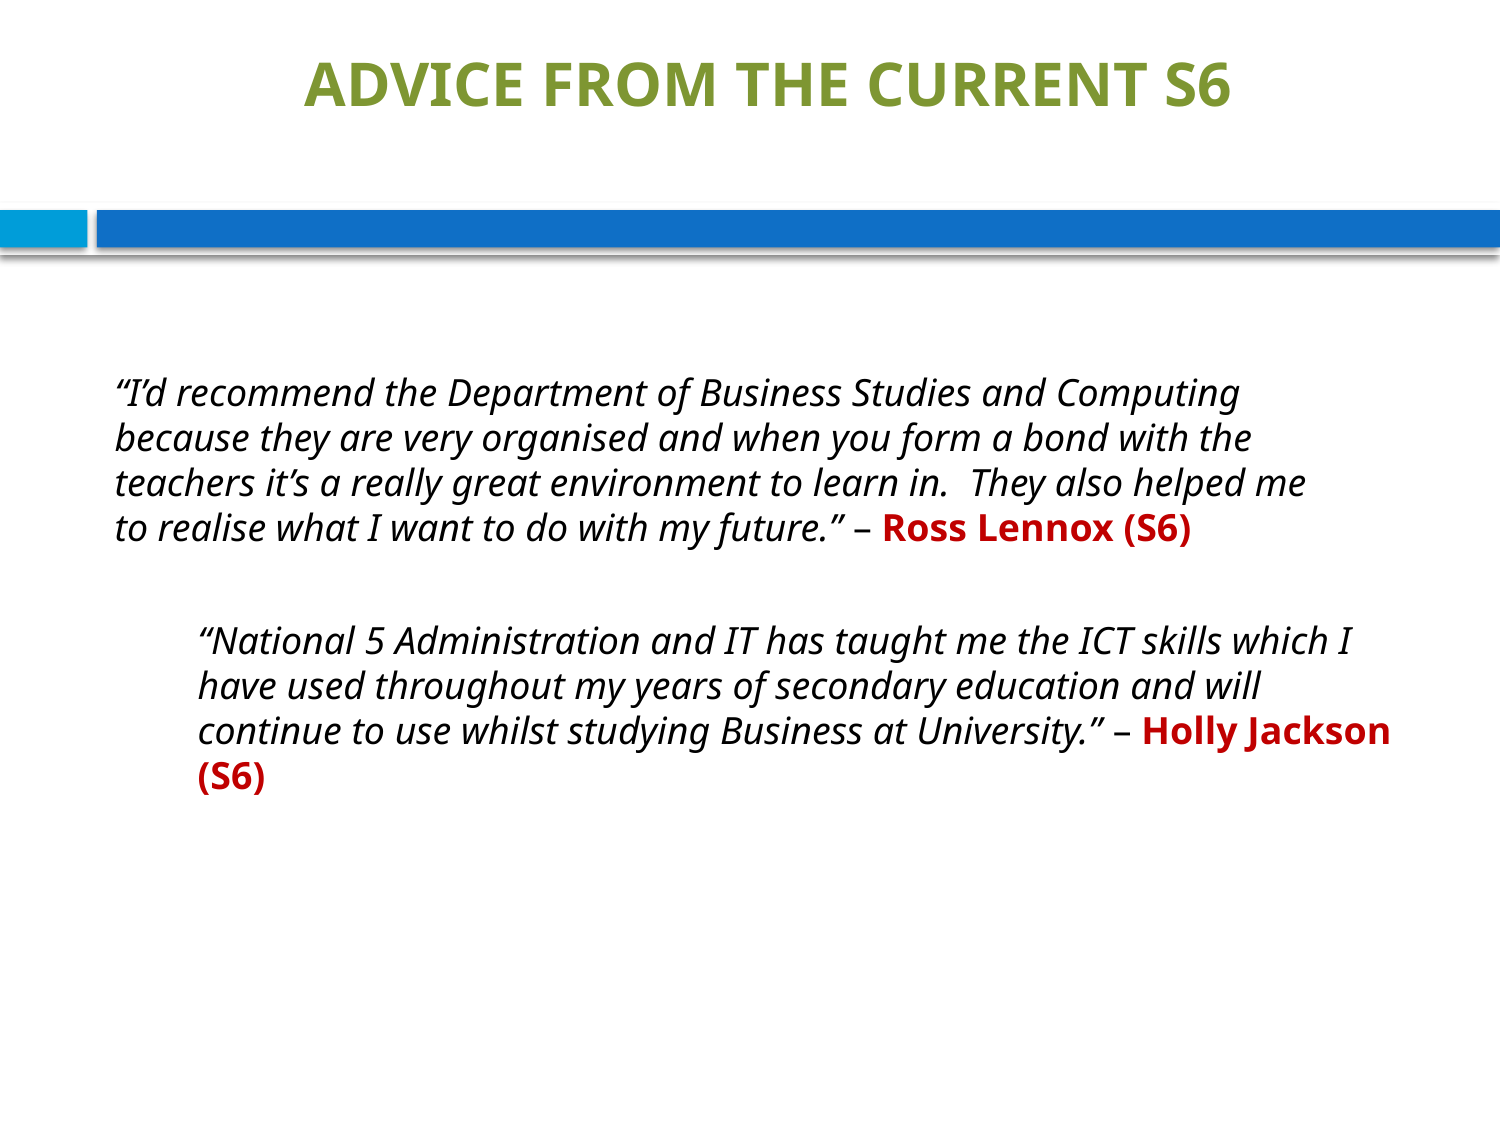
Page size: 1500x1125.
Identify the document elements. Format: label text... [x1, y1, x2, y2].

text_box “National 5 Administration and IT has taught me the ICT skills which I have used throughout my years of secondary education and will continue to use whilst studying Business at University.” – Holly Jackson (S6) [182, 609, 1412, 805]
title ADVICE FROM THE CURRENT S6 [99, 37, 1438, 200]
text_box “I’d recommend the Department of Business Studies and Computing because they are very organised and when you form a bond with the teachers it’s a really great environment to learn in. They also helped me to realise what I want to do with my future.” – Ross Lennox (S6) [99, 361, 1365, 557]
